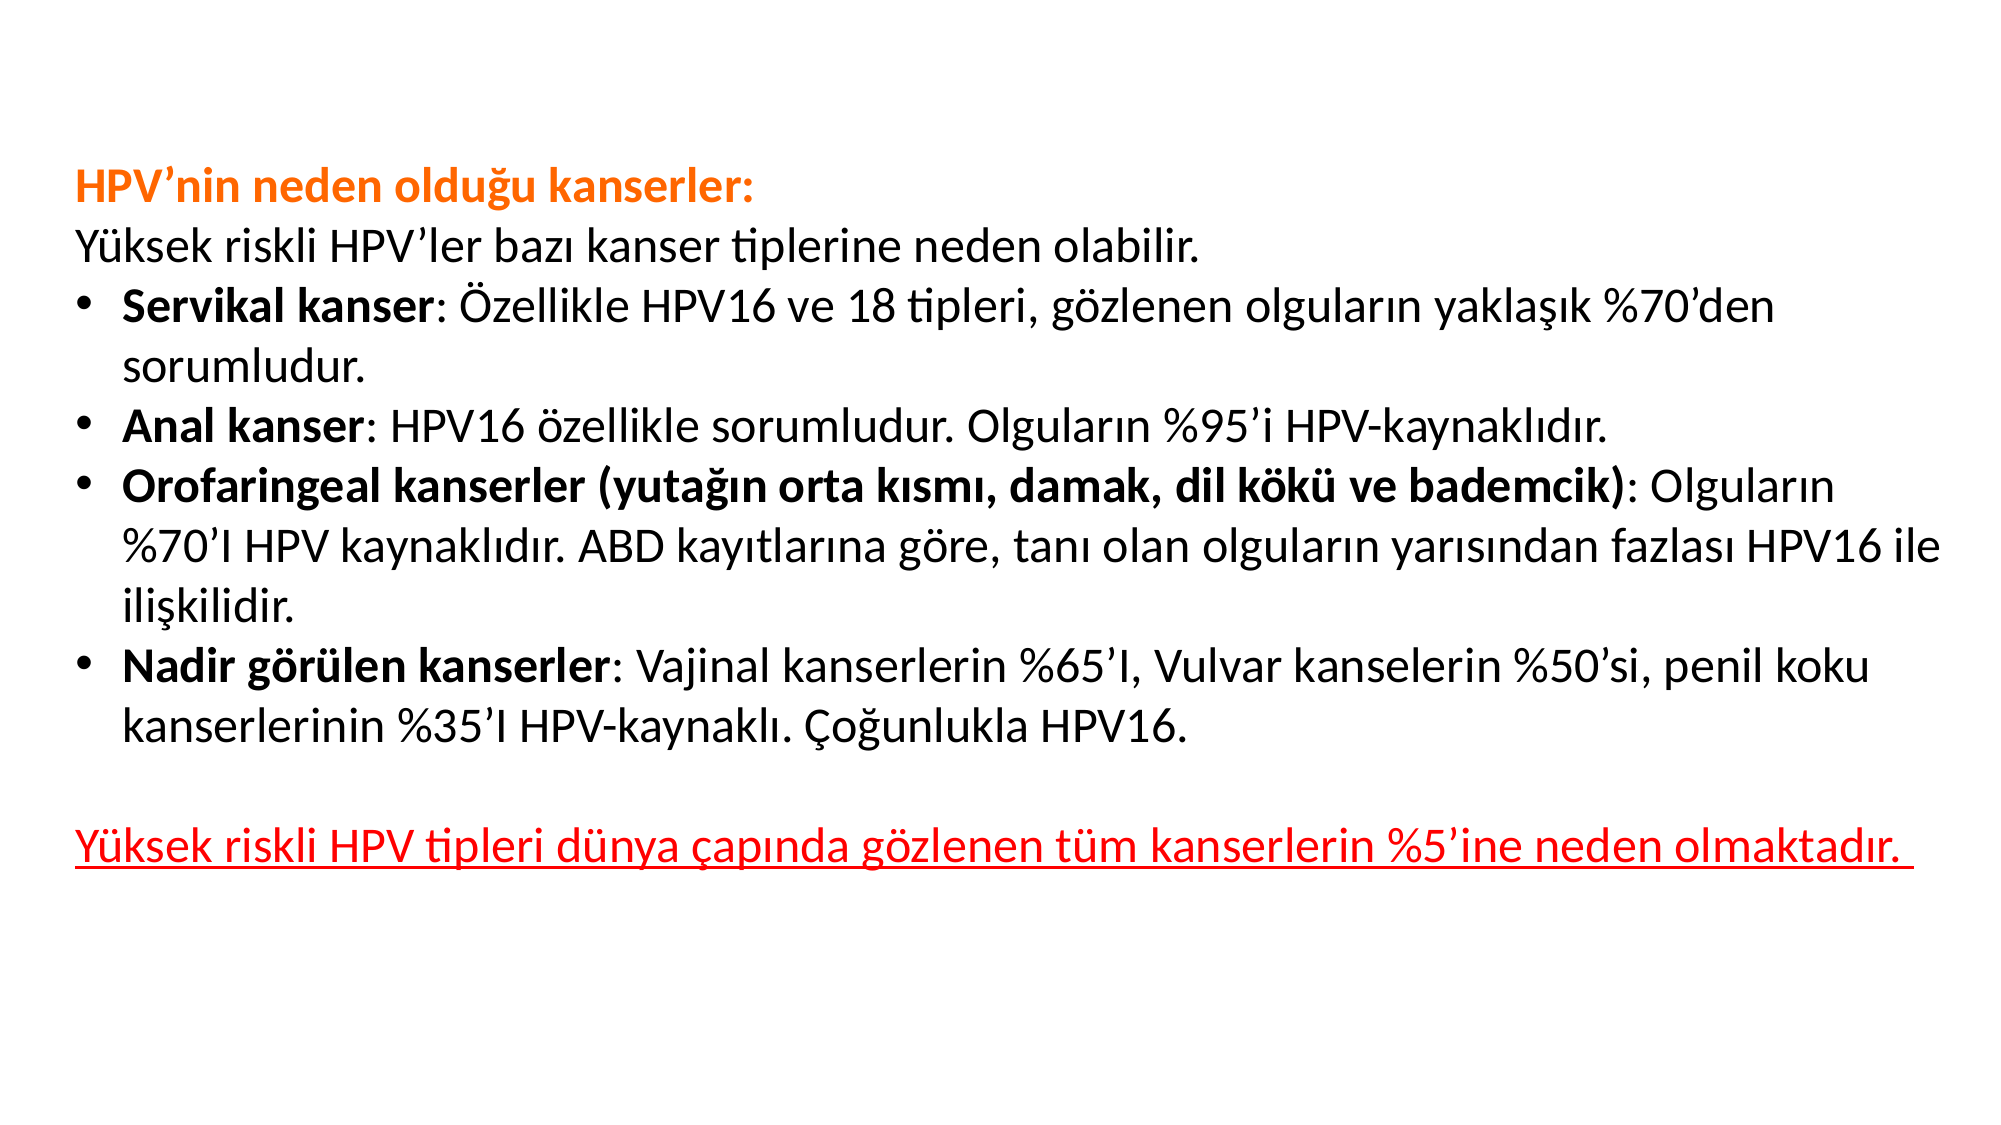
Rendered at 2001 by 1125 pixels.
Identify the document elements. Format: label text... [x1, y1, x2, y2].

text_box HPV’nin neden olduğu kanserler: Yüksek riskli HPV’ler bazı kanser tiplerine neden olabilir. Servikal kanser: Özellikle HPV16 ve 18 tipleri, gözlenen olguların yaklaşık %70’den sorumludur. Anal kanser: HPV16 özellikle sorumludur. Olguların %95’i HPV-kaynaklıdır. Orofaringeal kanserler (yutağın orta kısmı, damak, dil kökü ve bademcik): Olguların %70’I HPV kaynaklıdır. ABD kayıtlarına göre, tanı olan olguların yarısından fazlası HPV16 ile ilişkilidir. Nadir görülen kanserler: Vajinal kanserlerin %65’I, Vulvar kanselerin %50’si, penil koku kanserlerinin %35’I HPV-kaynaklı. Çoğunlukla HPV16. Yüksek riskli HPV tipleri dünya çapında gözlenen tüm kanserlerin %5’ine neden olmaktadır. [60, 144, 1960, 880]
